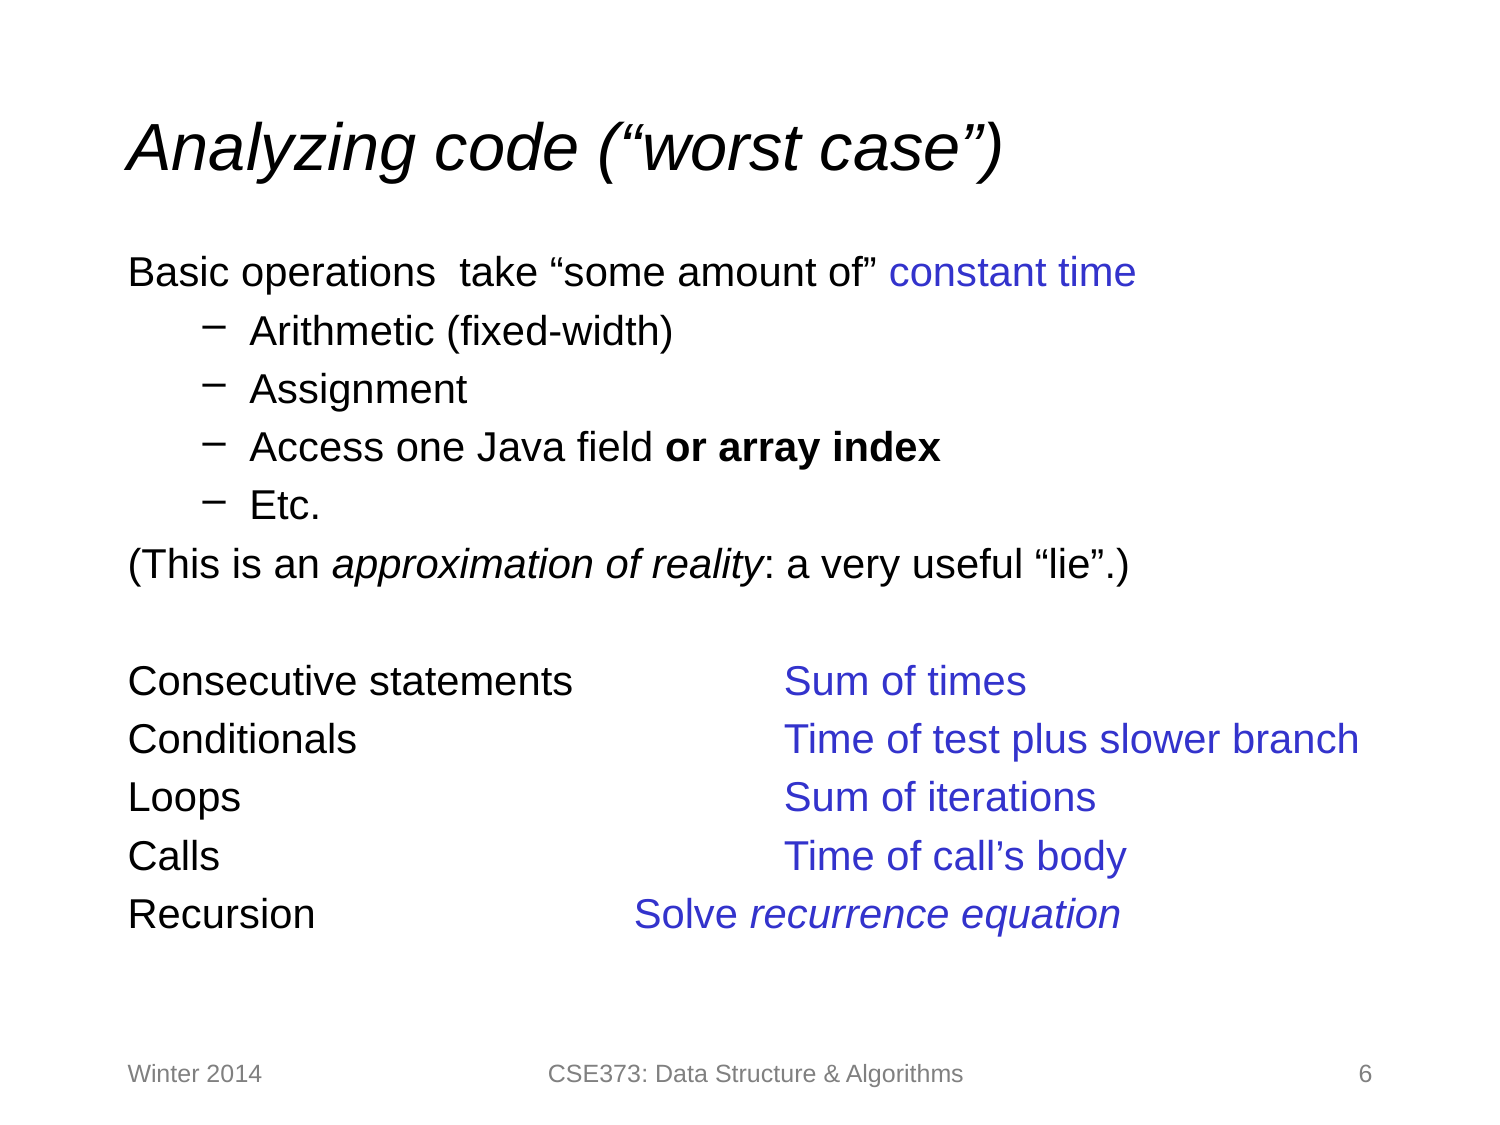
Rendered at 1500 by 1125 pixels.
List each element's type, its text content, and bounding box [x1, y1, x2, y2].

slide_number 6 [1074, 1049, 1388, 1125]
title Analyzing code (“worst case”) [112, 49, 1388, 237]
footer CSE373: Data Structure & Algorithms [474, 1049, 1038, 1125]
slide_number Winter 2014 [112, 1049, 426, 1125]
list Basic operations take “some amount of” constant time Arithmetic (fixed-width) Assignment Access one Java field or array index Etc. (This is an approximation of reality: a very useful “lie”.) Consecutive statements Sum of times Conditionals Time of test plus slower branch Loops Sum of iterations Calls Time of call’s body Recursion Solve recurrence equation [112, 237, 1388, 1051]
